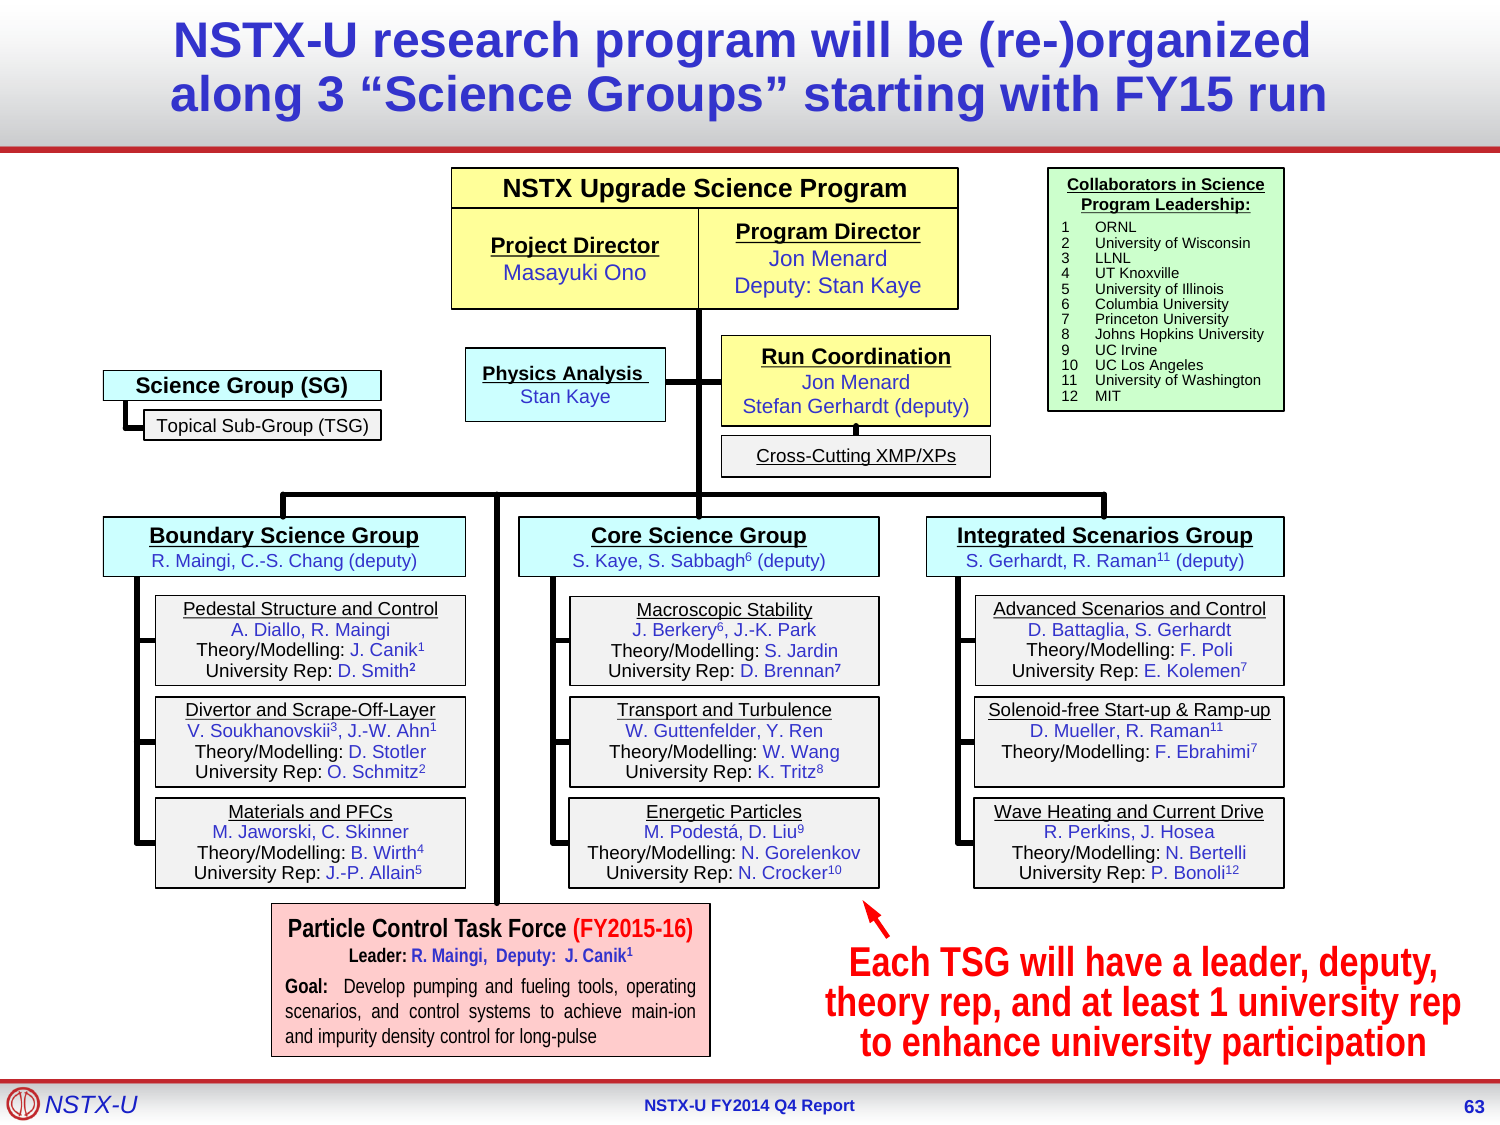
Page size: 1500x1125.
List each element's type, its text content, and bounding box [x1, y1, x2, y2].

text_box Each TSG will have a leader, deputy, theory rep, and at least 1 university rep to enhance university participation [799, 937, 1488, 1073]
picture [102, 162, 1288, 1064]
title NSTX-U research program will be (re-)organized along 3 “Science Groups” starting with FY15 run [0, 0, 1500, 138]
picture [0, 1079, 1500, 1125]
